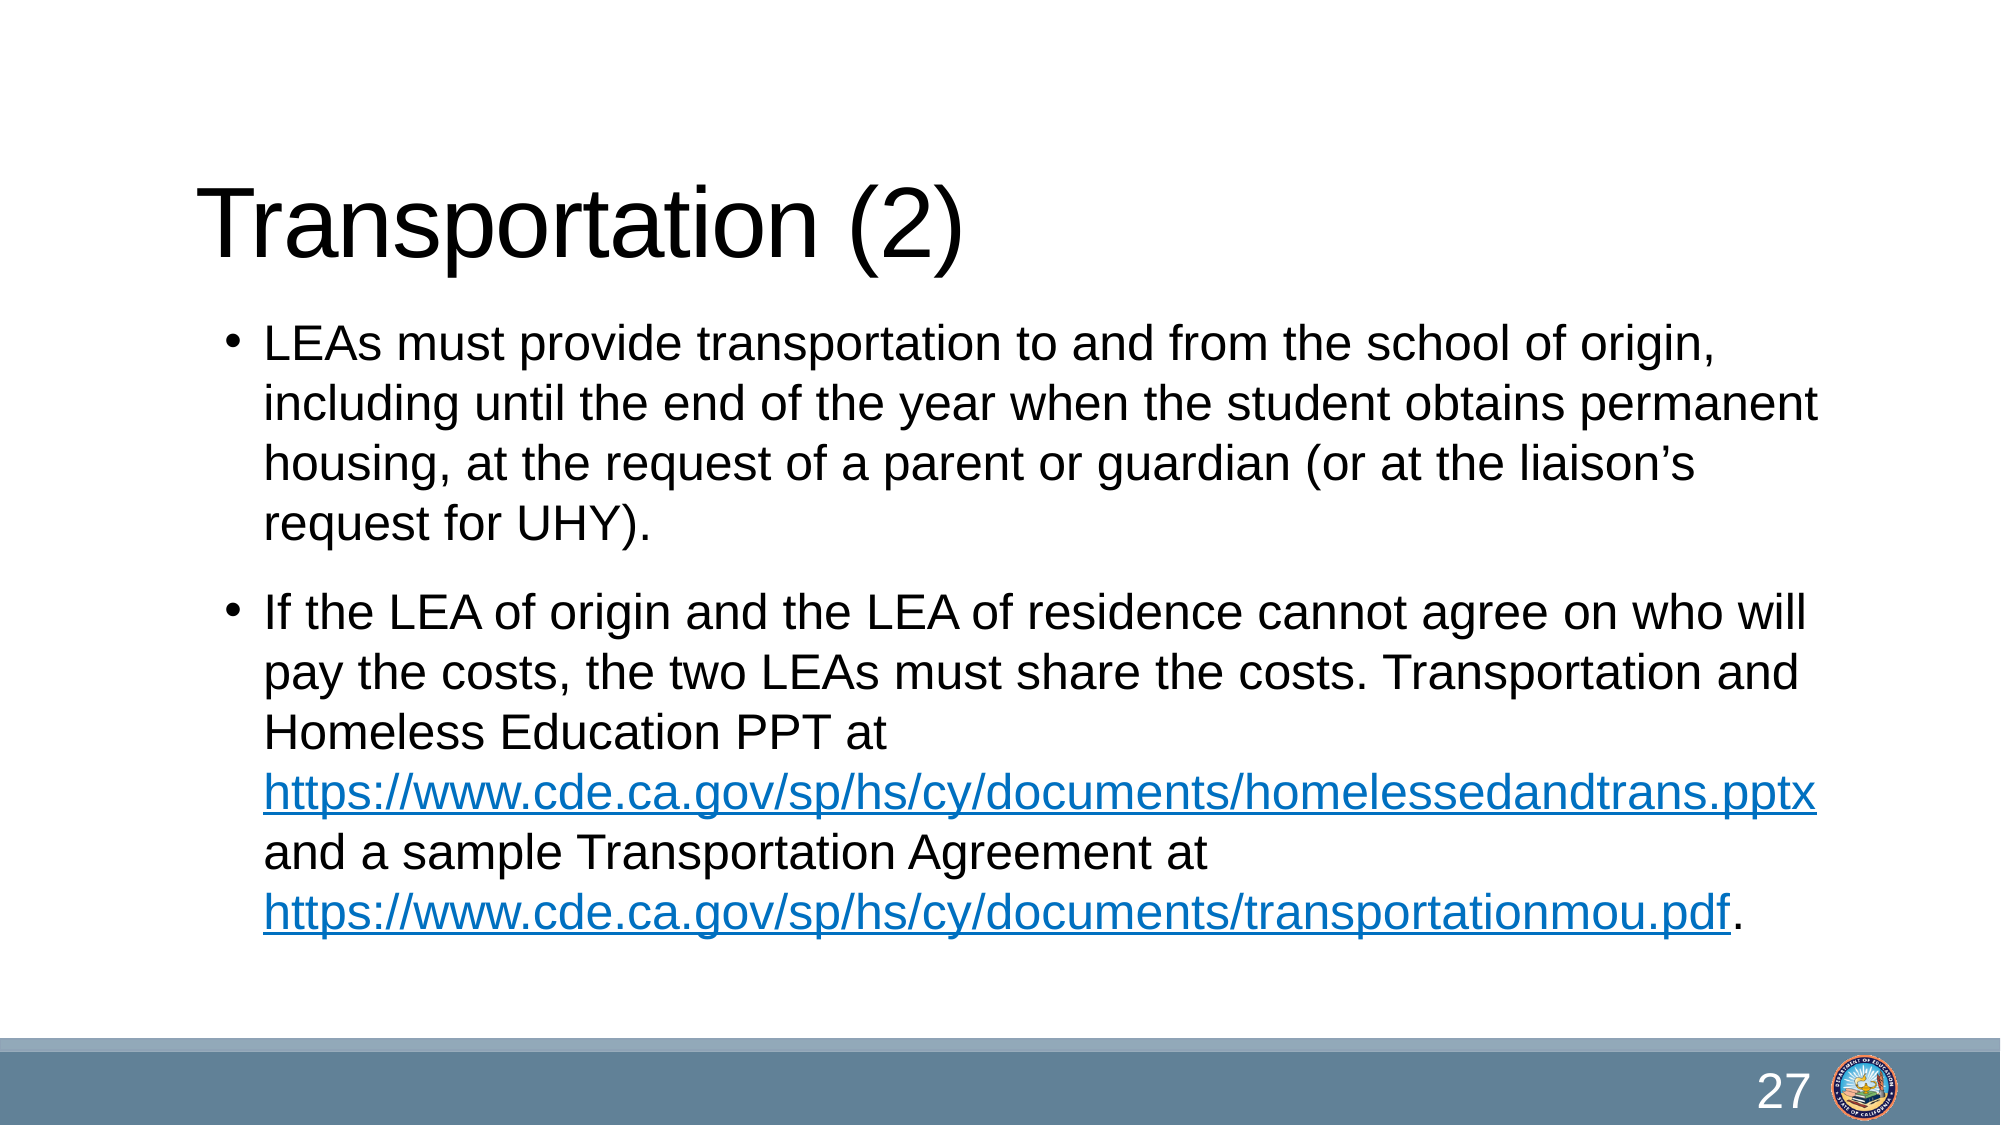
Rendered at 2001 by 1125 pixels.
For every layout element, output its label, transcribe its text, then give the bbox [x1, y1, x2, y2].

picture [1831, 1055, 1899, 1122]
slide_number 27 [1611, 1059, 1827, 1119]
list LEAs must provide transportation to and from the school of origin, including until the end of the year when the student obtains permanent housing, at the request of a parent or guardian (or at the liaison’s request for UHY). If the LEA of origin and the LEA of residence cannot agree on who will pay the costs, the two LEAs must share the costs. Transportation and Homeless Education PPT at https://www.cde.ca.gov/sp/hs/cy/documents/homelessedandtrans.pptx and a sample Transportation Agreement at https://www.cde.ca.gov/sp/hs/cy/documents/transportationmou.pdf. [180, 302, 1830, 1018]
title Transportation (2) [180, 47, 1830, 285]
